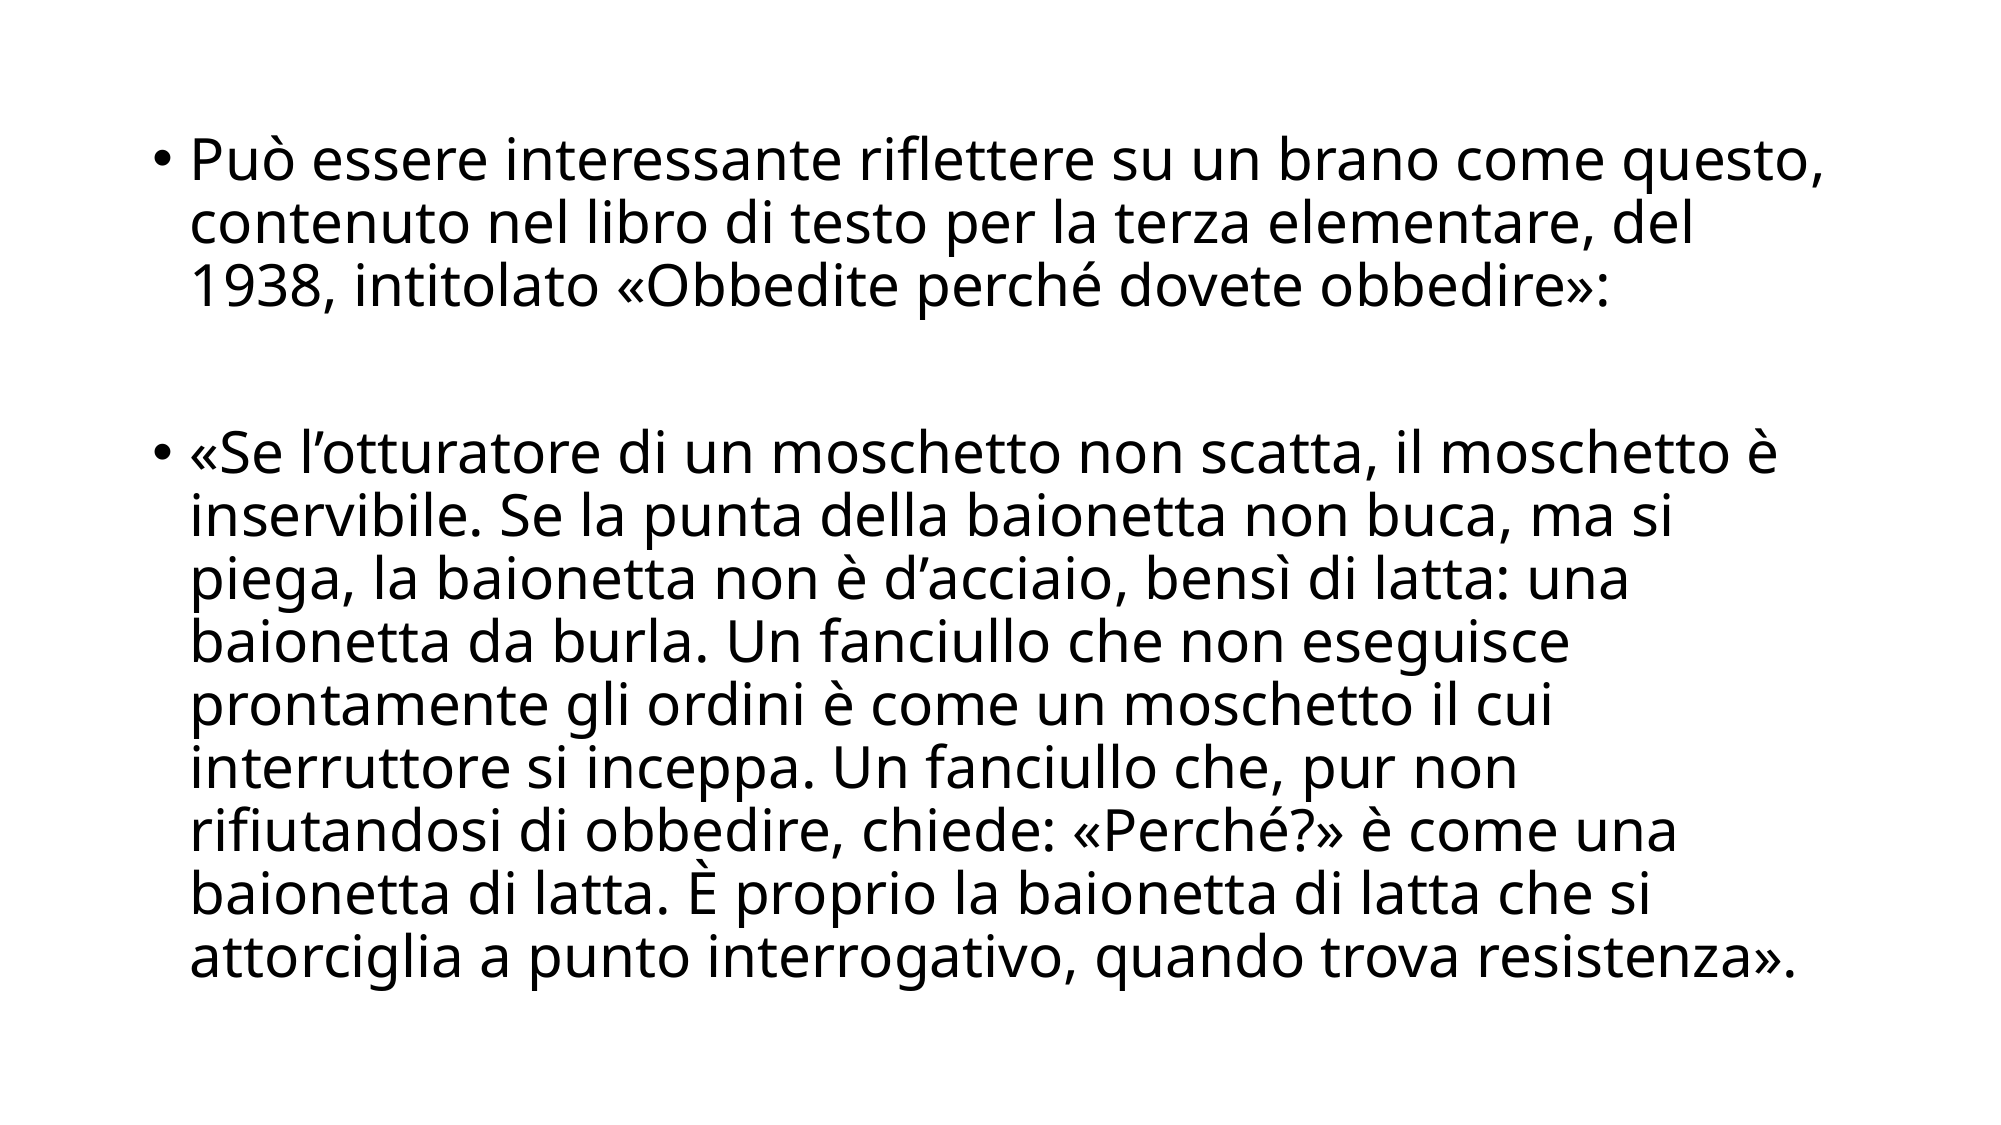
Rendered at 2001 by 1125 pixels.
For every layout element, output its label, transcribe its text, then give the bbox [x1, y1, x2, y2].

list Può essere interessante riflettere su un brano come questo, contenuto nel libro di testo per la terza elementare, del 1938, intitolato «Obbedite perché dovete obbedire»: «Se l’otturatore di un moschetto non scatta, il moschetto è inservibile. Se la punta della baionetta non buca, ma si piega, la baionetta non è d’acciaio, bensì di latta: una baionetta da burla. Un fanciullo che non eseguisce prontamente gli ordini è come un moschetto il cui interruttore si inceppa. Un fanciullo che, pur non rifiutandosi di obbedire, chiede: «Perché?» è come una baionetta di latta. È proprio la baionetta di latta che si attorciglia a punto interrogativo, quando trova resistenza». [137, 122, 1863, 1014]
